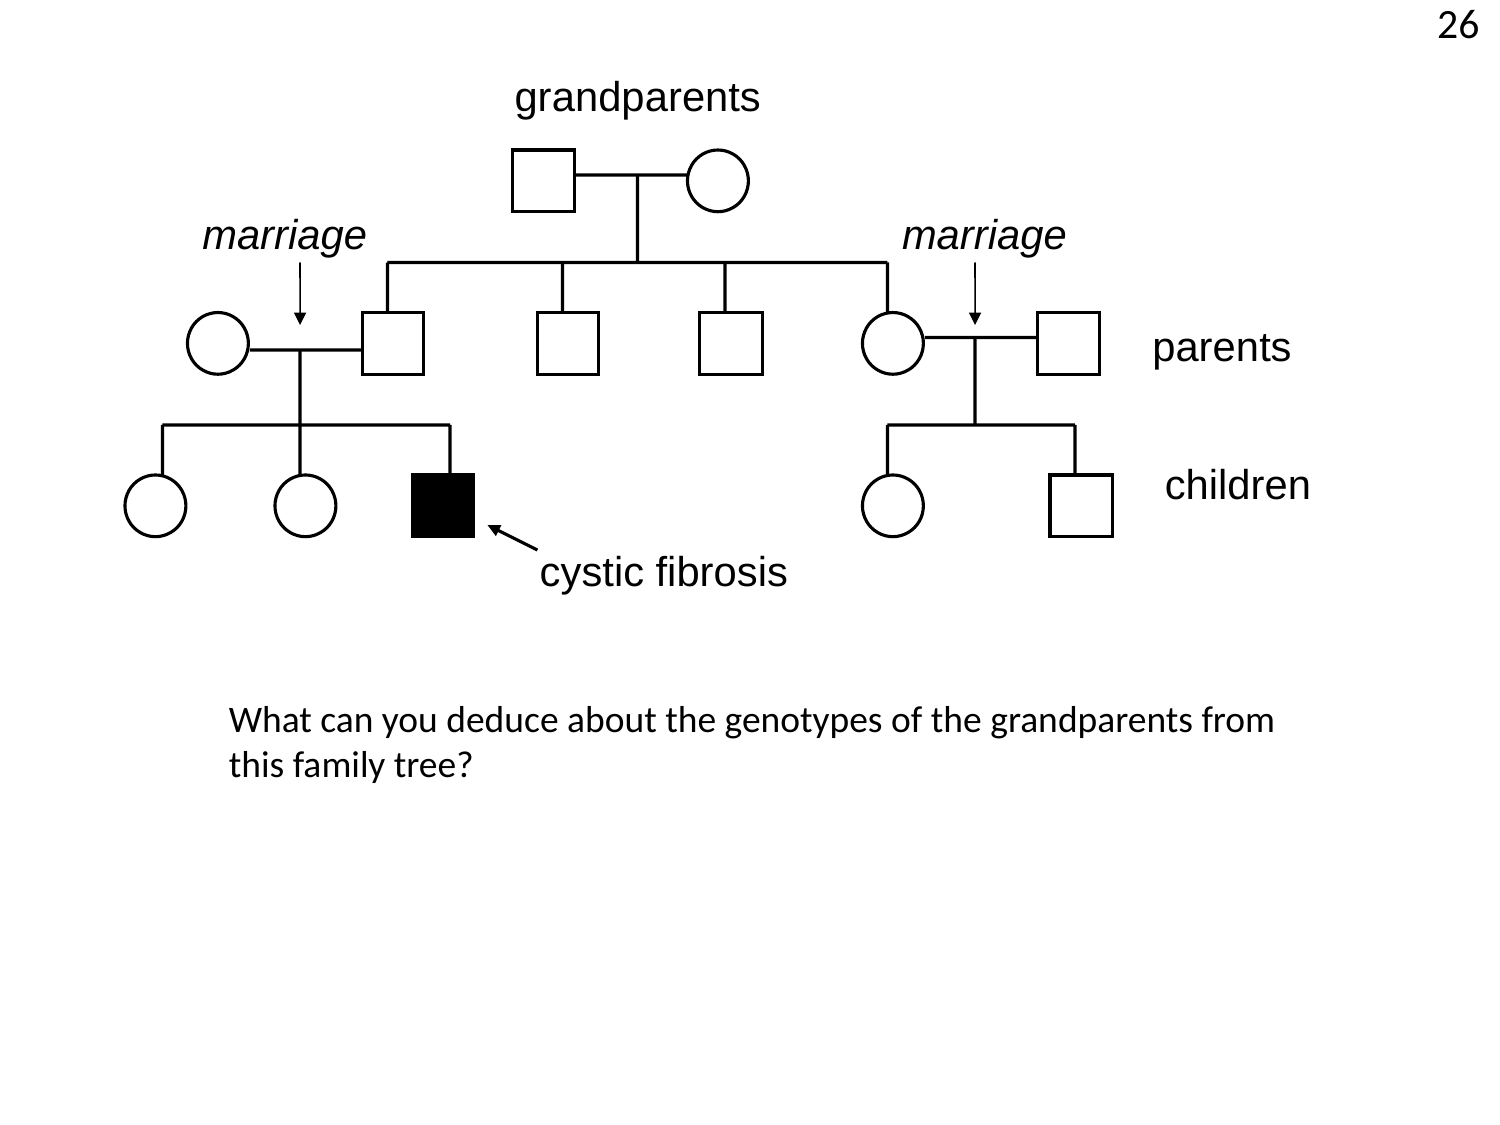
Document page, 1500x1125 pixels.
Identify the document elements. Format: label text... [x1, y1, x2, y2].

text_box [862, 337, 1113, 537]
text_box [487, 525, 538, 551]
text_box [187, 312, 363, 348]
text_box cystic fibrosis [524, 537, 803, 603]
text_box marriage [927, 200, 1082, 265]
text_box grandparents [499, 62, 776, 128]
text_box parents [1137, 312, 1307, 378]
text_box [362, 149, 924, 375]
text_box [924, 312, 1101, 335]
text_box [124, 349, 474, 537]
text_box children [1149, 450, 1327, 515]
text_box 26 [1422, 0, 1495, 55]
text_box marriage [187, 200, 357, 265]
text_box What can you deduce about the genotypes of the grandparents from this family tree? [214, 687, 1292, 793]
